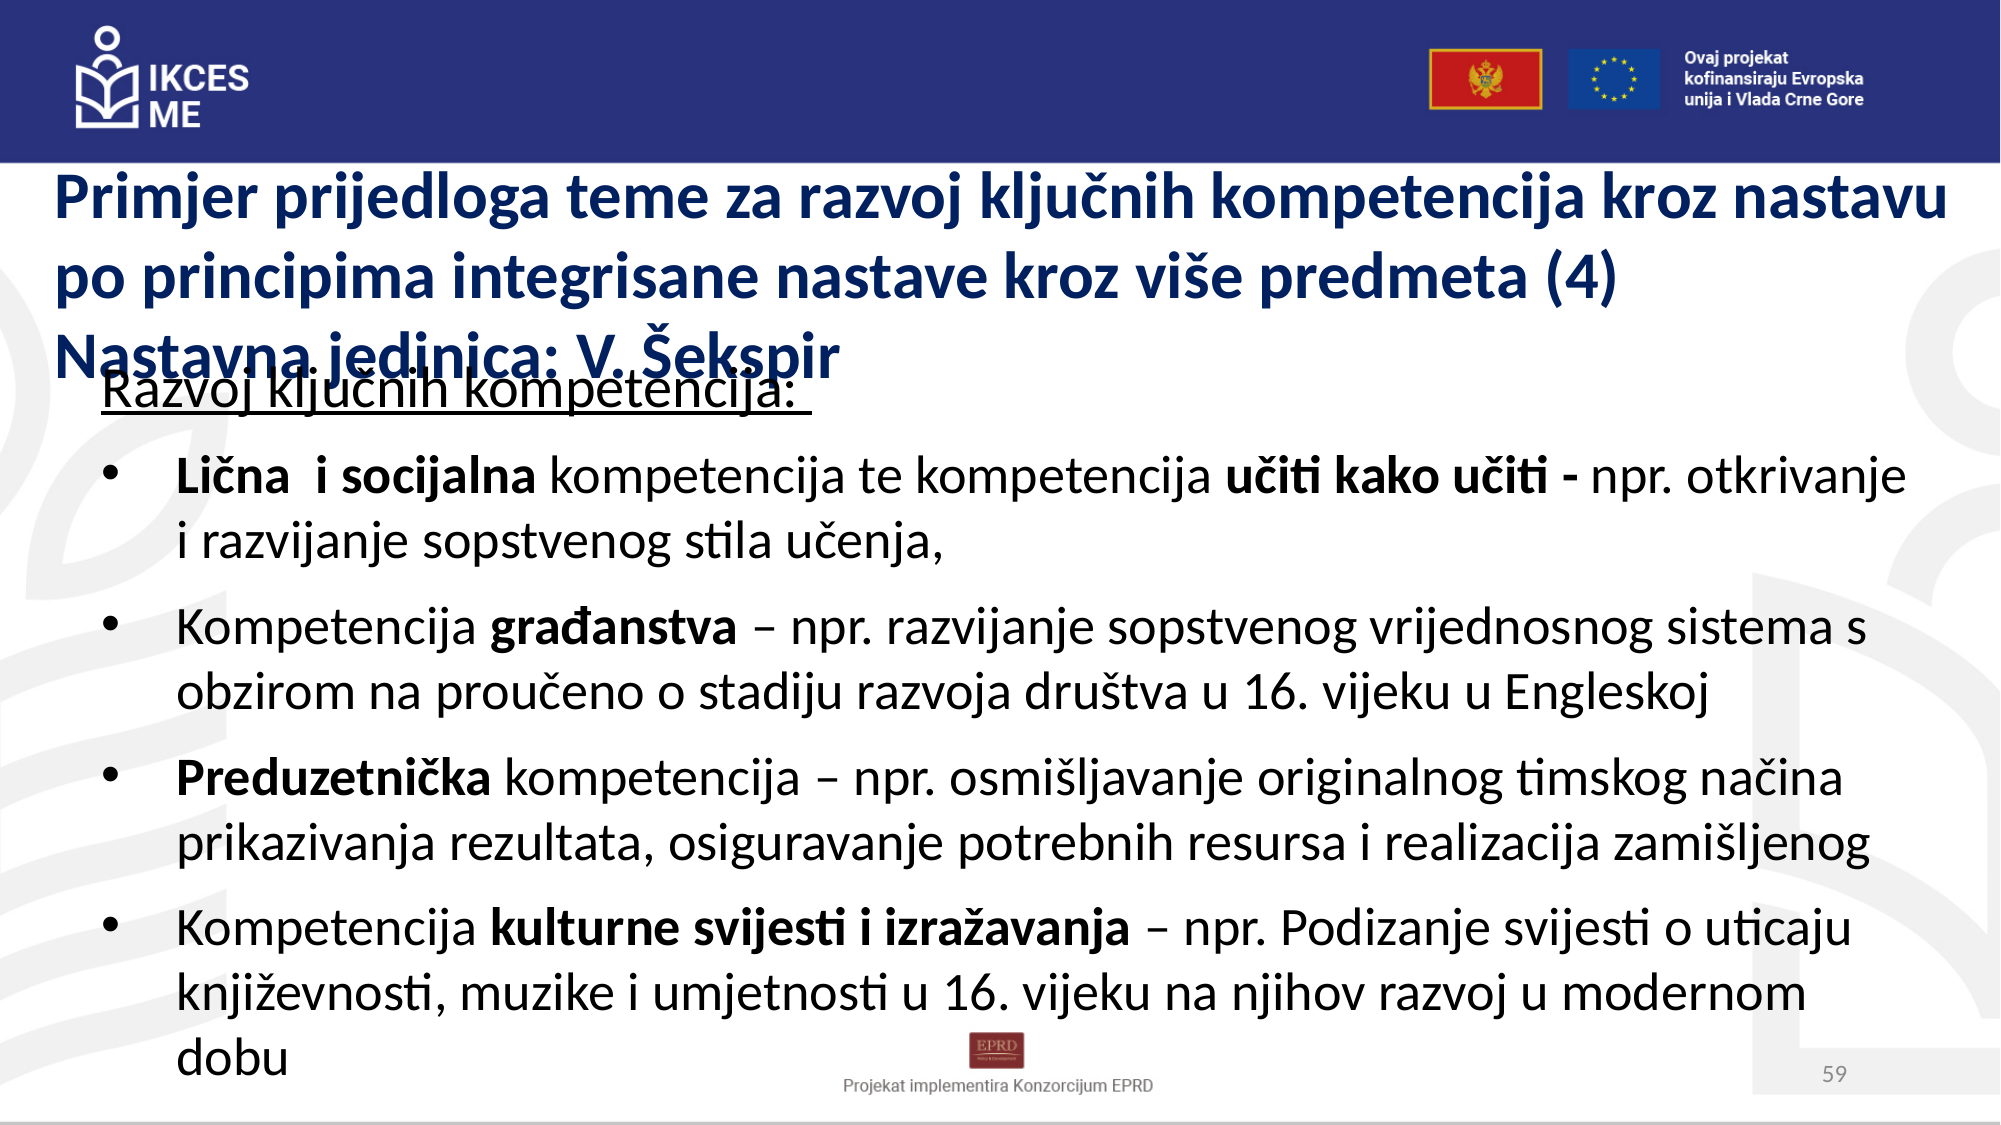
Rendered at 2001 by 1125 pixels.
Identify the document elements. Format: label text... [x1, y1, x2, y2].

text_box Primjer prijedloga teme za razvoj ključnih kompetencija kroz nastavu po principima integrisane nastave kroz više predmeta (4) Nastavna jedinica: V. Šekspir [40, 144, 1970, 490]
slide_number 59 [1412, 1042, 1863, 1103]
picture [0, 0, 2001, 1125]
text_box Razvoj ključnih kompetencija: Lična i socijalna kompetencija te kompetencija učiti kako učiti - npr. otkrivanje i razvijanje sopstvenog stila učenja, Kompetencija građanstva – npr. razvijanje sopstvenog vrijednosnog sistema s obzirom na proučeno o stadiju razvoja društva u 16. vijeku u Engleskoj Preduzetnička kompetencija – npr. osmišljavanje originalnog timskog načina prikazivanja rezultata, osiguravanje potrebnih resursa i realizacija zamišljenog Kompetencija kulturne svijesti i izražavanja – npr. Podizanje svijesti o uticaju književnosti, muzike i umjetnosti u 16. vijeku na njihov razvoj u modernom dobu [86, 354, 1941, 985]
